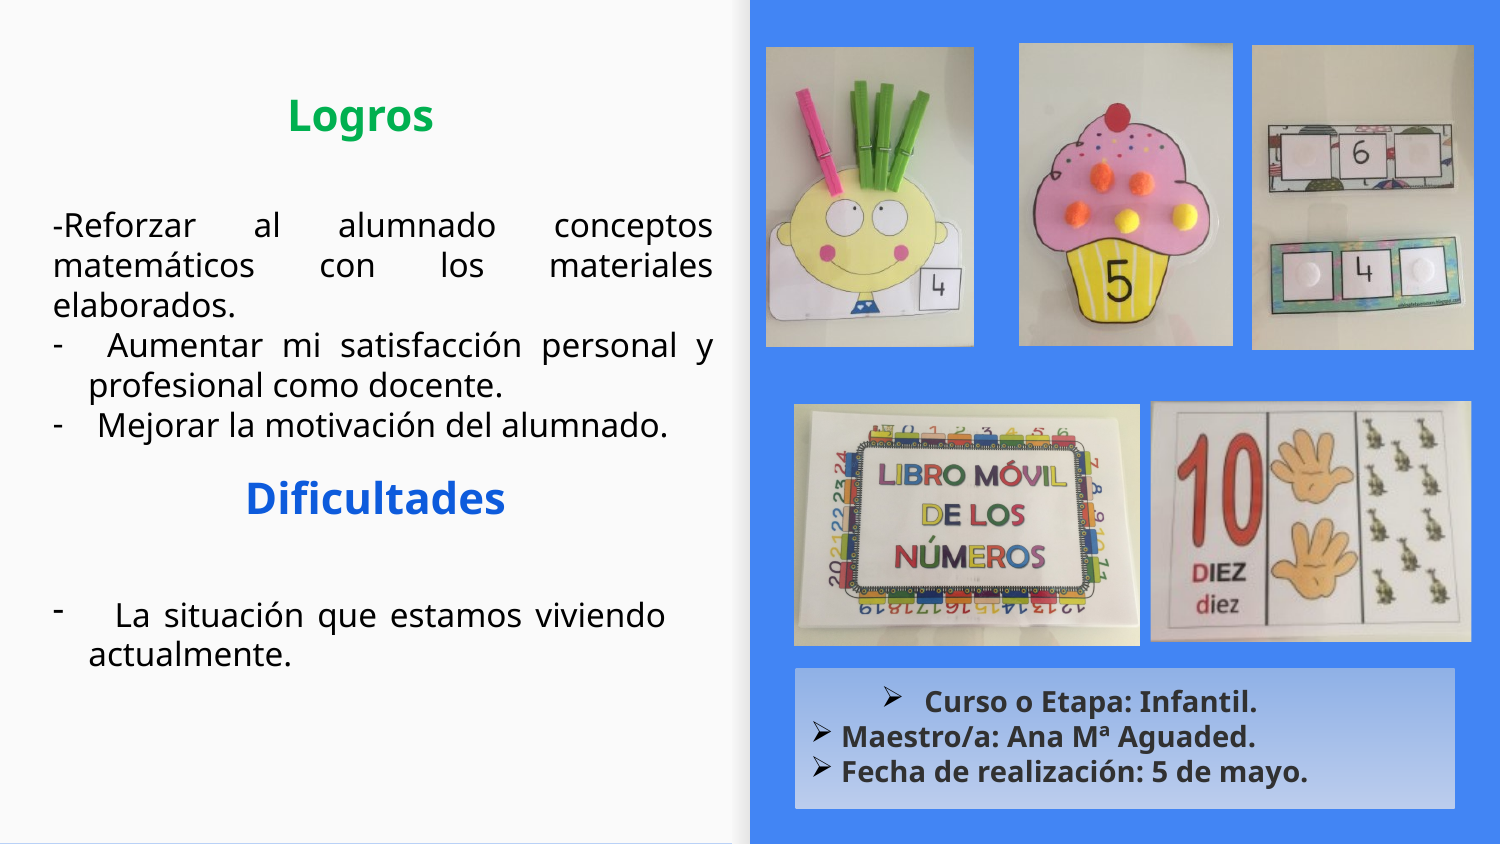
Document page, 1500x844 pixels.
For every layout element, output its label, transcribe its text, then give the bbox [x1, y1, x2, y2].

picture [766, 47, 975, 347]
text_box La situación que estamos viviendo actualmente. [38, 546, 682, 681]
picture [1150, 401, 1472, 642]
picture [794, 403, 1140, 646]
subtitle Dificultades [43, 455, 708, 776]
picture [1019, 43, 1233, 346]
text_box -Reforzar al alumnado conceptos matemáticos con los materiales elaborados. Aumentar mi satisfacción personal y profesional como docente. Mejorar la motivación del alumnado. [37, 196, 730, 452]
picture [1252, 45, 1474, 350]
subtitle Logros [47, 72, 686, 196]
text_box Curso o Etapa: Infantil. Maestro/a: Ana Mª Aguaded. Fecha de realización: 5 de mayo. [795, 668, 1455, 809]
